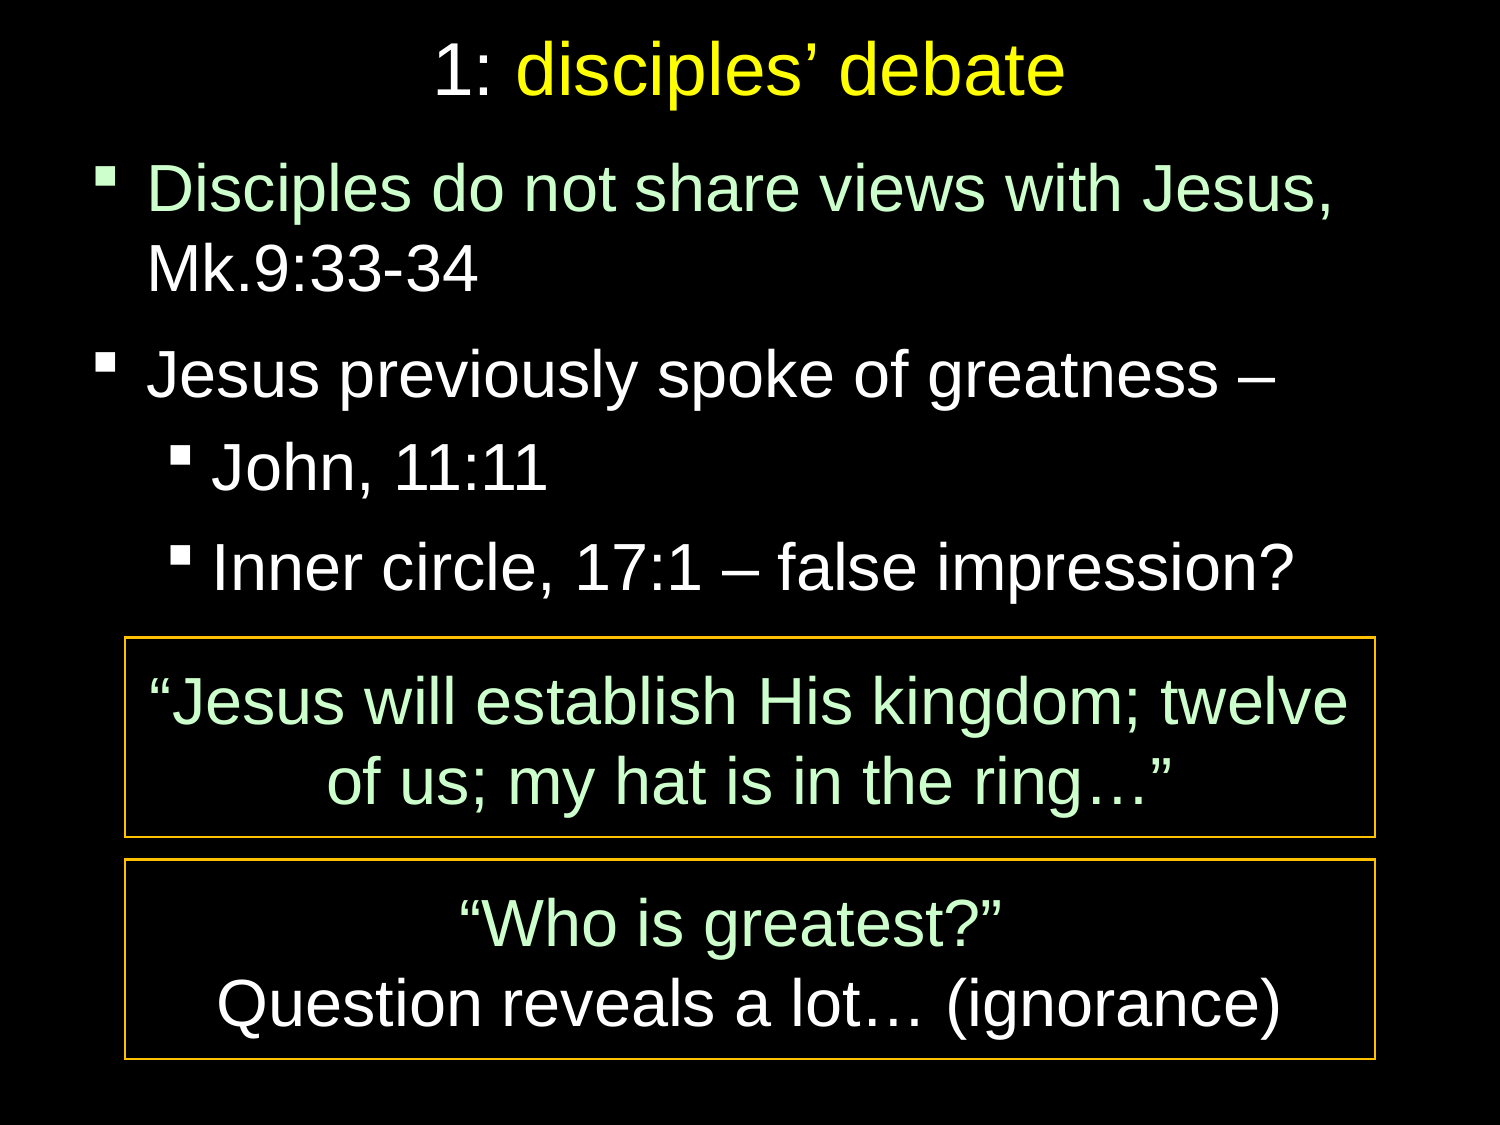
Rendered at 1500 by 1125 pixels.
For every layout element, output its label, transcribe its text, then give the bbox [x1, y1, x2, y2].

title 1: disciples’ debate [75, 6, 1425, 125]
text_box “Jesus will establish His kingdom; twelve of us; my hat is in the ring…” [124, 636, 1376, 838]
list Disciples do not share views with Jesus, Mk.9:33-34 Jesus previously spoke of greatness – John, 11:11 Inner circle, 17:1 – false impression? [75, 137, 1425, 1041]
text_box “Who is greatest?” Question reveals a lot… (ignorance) [124, 858, 1376, 1060]
